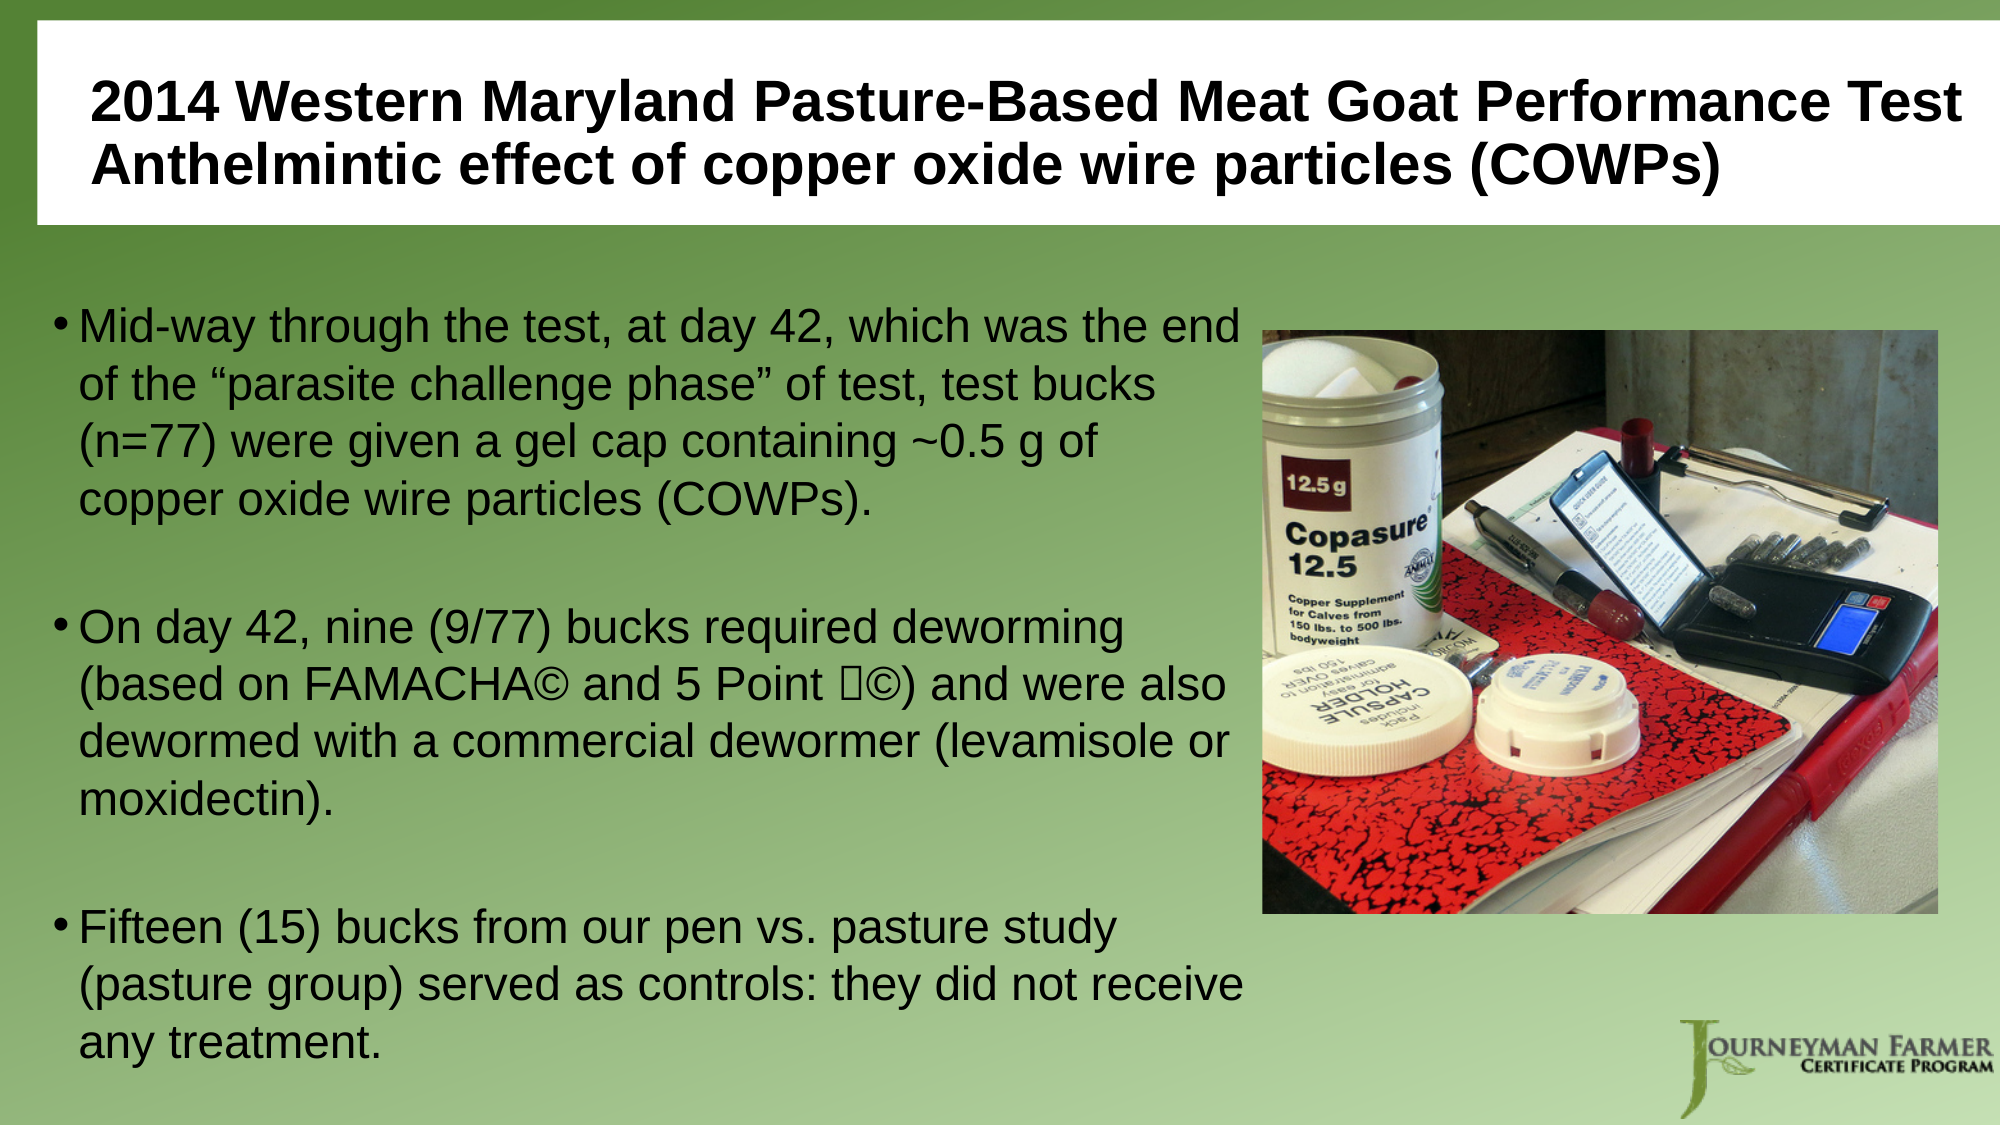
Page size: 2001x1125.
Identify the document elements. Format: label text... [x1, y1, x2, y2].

text_box [36, 19, 2000, 226]
picture [1680, 1020, 1994, 1119]
title 2014 Western Maryland Pasture-Based Meat Goat Performance Test Anthelmintic effect of copper oxide wire particles (COWPs) [75, 25, 2000, 243]
list Mid-way through the test, at day 42, which was the end of the “parasite challenge phase” of test, test bucks (n=77) were given a gel cap containing ~0.5 g of copper oxide wire particles (COWPs). On day 42, nine (9/77) bucks required deworming (based on FAMACHA© and 5 Point ©) and were also dewormed with a commercial dewormer (levamisole or moxidectin). Fifteen (15) bucks from our pen vs. pasture study (pasture group) served as controls: they did not receive any treatment. [37, 287, 1263, 1076]
picture [1262, 330, 1939, 914]
